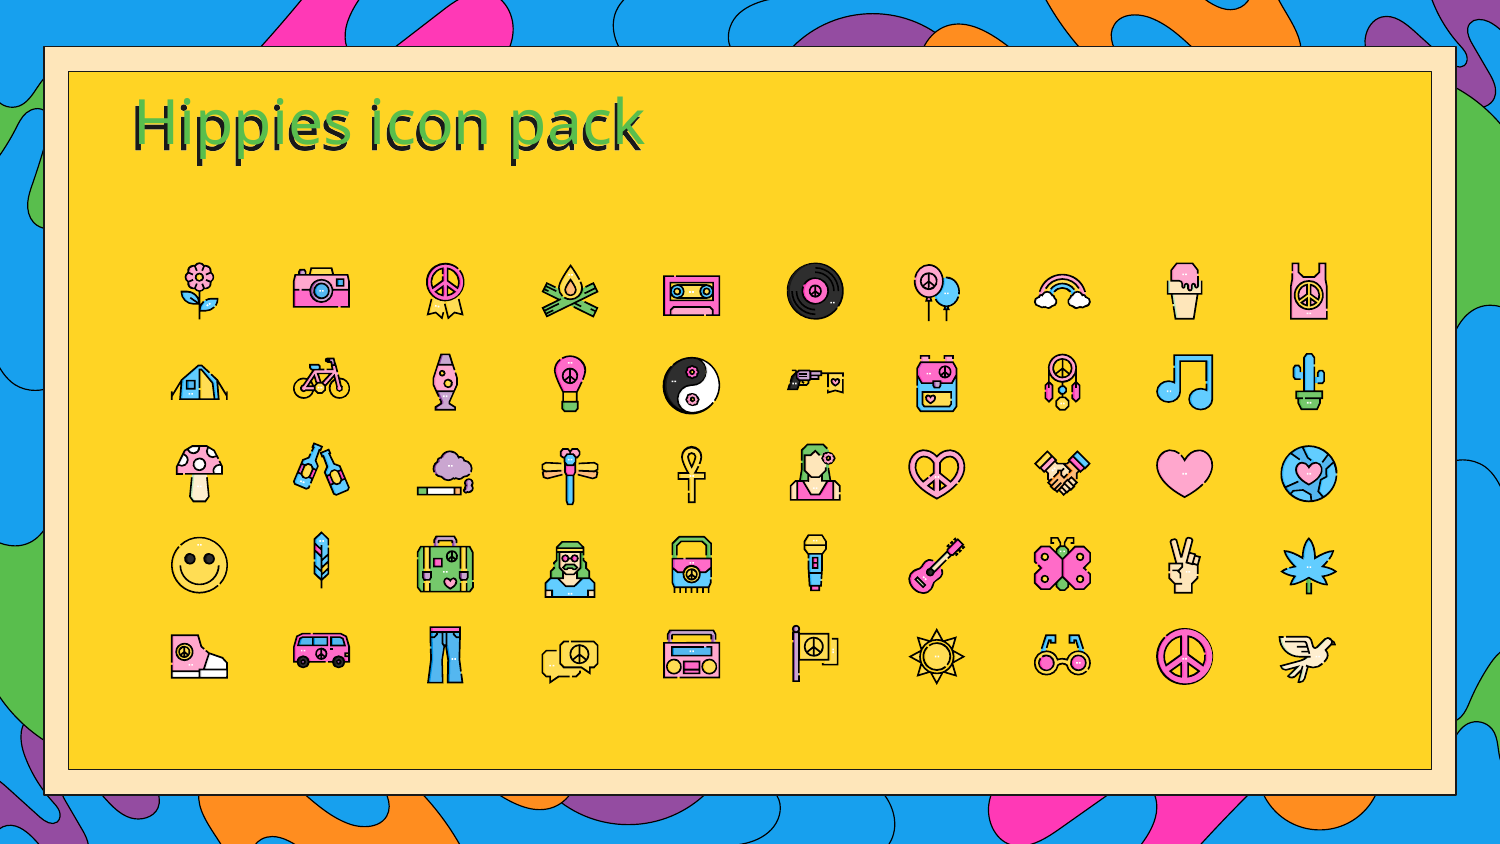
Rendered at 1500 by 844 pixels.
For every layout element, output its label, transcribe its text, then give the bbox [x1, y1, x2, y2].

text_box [803, 534, 828, 592]
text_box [541, 640, 599, 685]
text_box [1142, 449, 1226, 499]
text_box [790, 624, 839, 683]
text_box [290, 357, 355, 400]
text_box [292, 632, 351, 669]
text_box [1166, 262, 1203, 320]
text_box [292, 267, 350, 309]
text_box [416, 535, 475, 593]
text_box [180, 262, 219, 320]
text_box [175, 445, 224, 503]
title Hippies icon pack [118, 72, 1382, 167]
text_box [894, 449, 973, 500]
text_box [1278, 635, 1337, 684]
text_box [1031, 273, 1093, 310]
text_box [1043, 353, 1081, 411]
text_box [162, 536, 232, 594]
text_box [541, 263, 599, 318]
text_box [544, 540, 596, 599]
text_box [170, 634, 229, 679]
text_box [916, 354, 958, 413]
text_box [292, 442, 350, 496]
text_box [789, 443, 841, 501]
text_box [662, 274, 721, 317]
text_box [659, 356, 724, 415]
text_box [1271, 444, 1338, 503]
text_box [416, 450, 476, 496]
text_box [912, 263, 962, 322]
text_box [677, 445, 706, 504]
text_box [1168, 536, 1202, 594]
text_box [1280, 537, 1338, 595]
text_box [1146, 627, 1223, 686]
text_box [426, 626, 464, 684]
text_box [1033, 536, 1092, 592]
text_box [170, 364, 228, 401]
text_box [662, 629, 721, 679]
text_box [1155, 354, 1214, 411]
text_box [421, 262, 471, 320]
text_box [1288, 262, 1330, 320]
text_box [786, 369, 845, 394]
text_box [1033, 450, 1092, 497]
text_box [1033, 634, 1095, 676]
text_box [553, 355, 587, 413]
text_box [906, 537, 966, 595]
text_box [313, 531, 330, 589]
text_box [541, 447, 599, 506]
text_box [778, 262, 847, 320]
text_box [432, 353, 459, 411]
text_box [908, 627, 966, 686]
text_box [671, 535, 713, 594]
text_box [1292, 352, 1326, 411]
